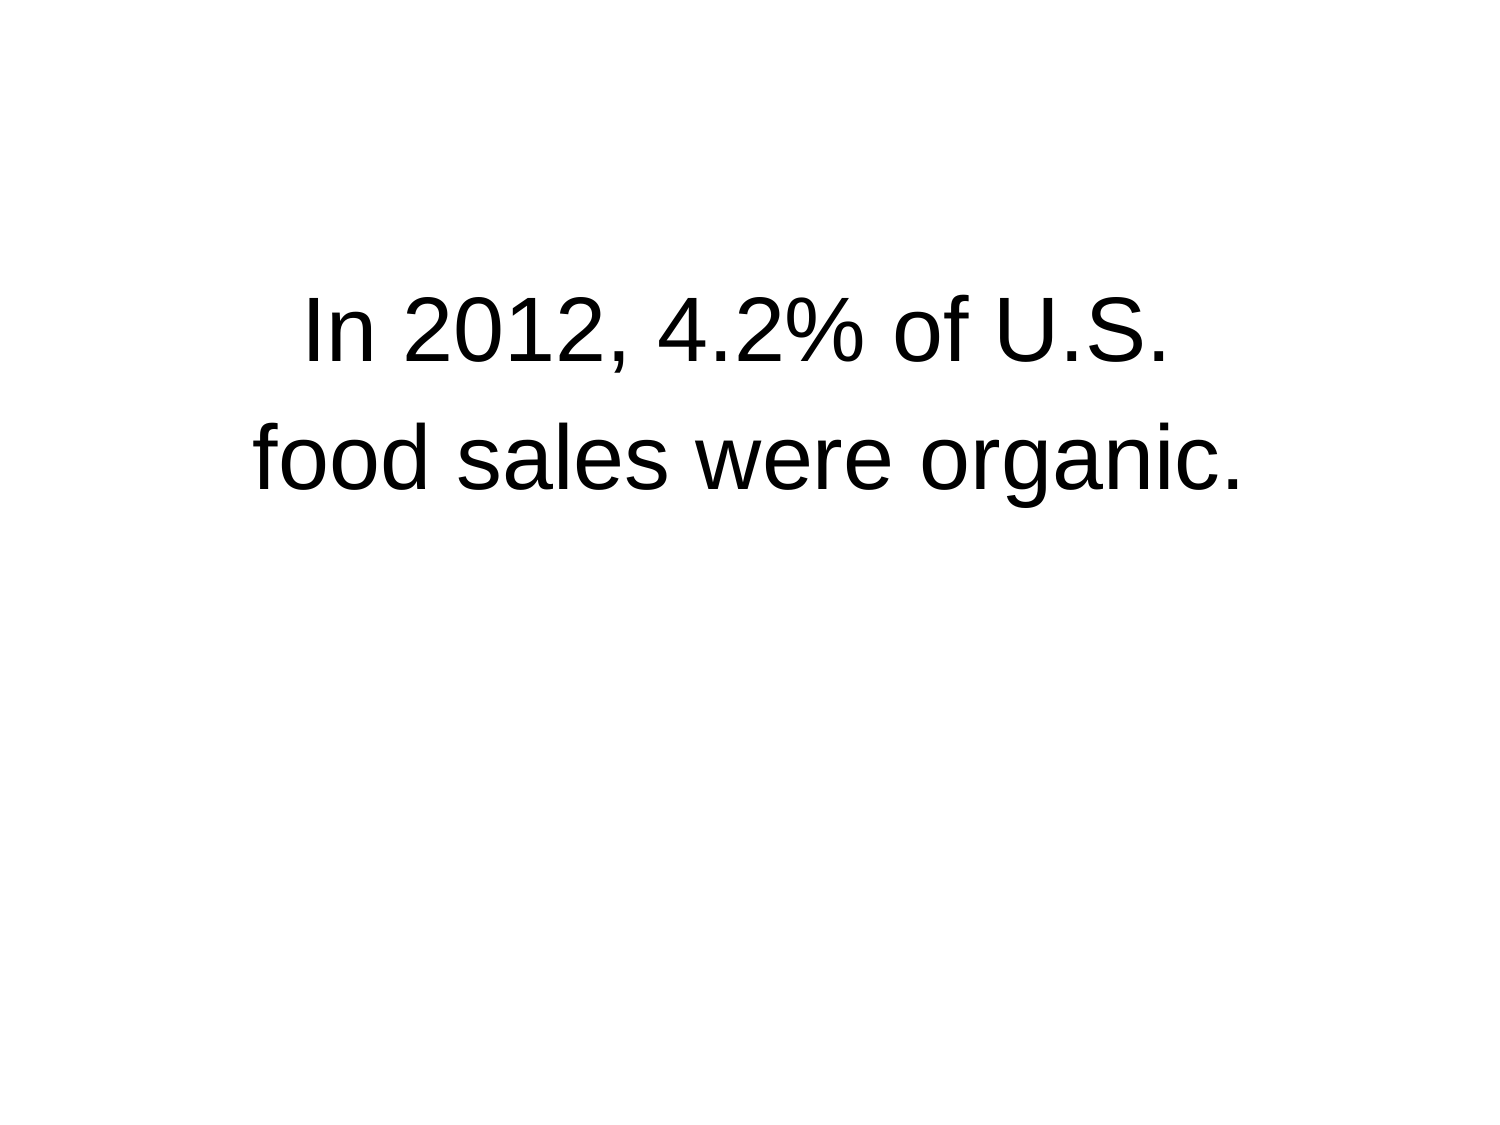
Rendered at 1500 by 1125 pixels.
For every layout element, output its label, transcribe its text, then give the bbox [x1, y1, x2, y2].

list In 2012, 4.2% of U.S. food sales were organic. [74, 262, 1426, 1006]
